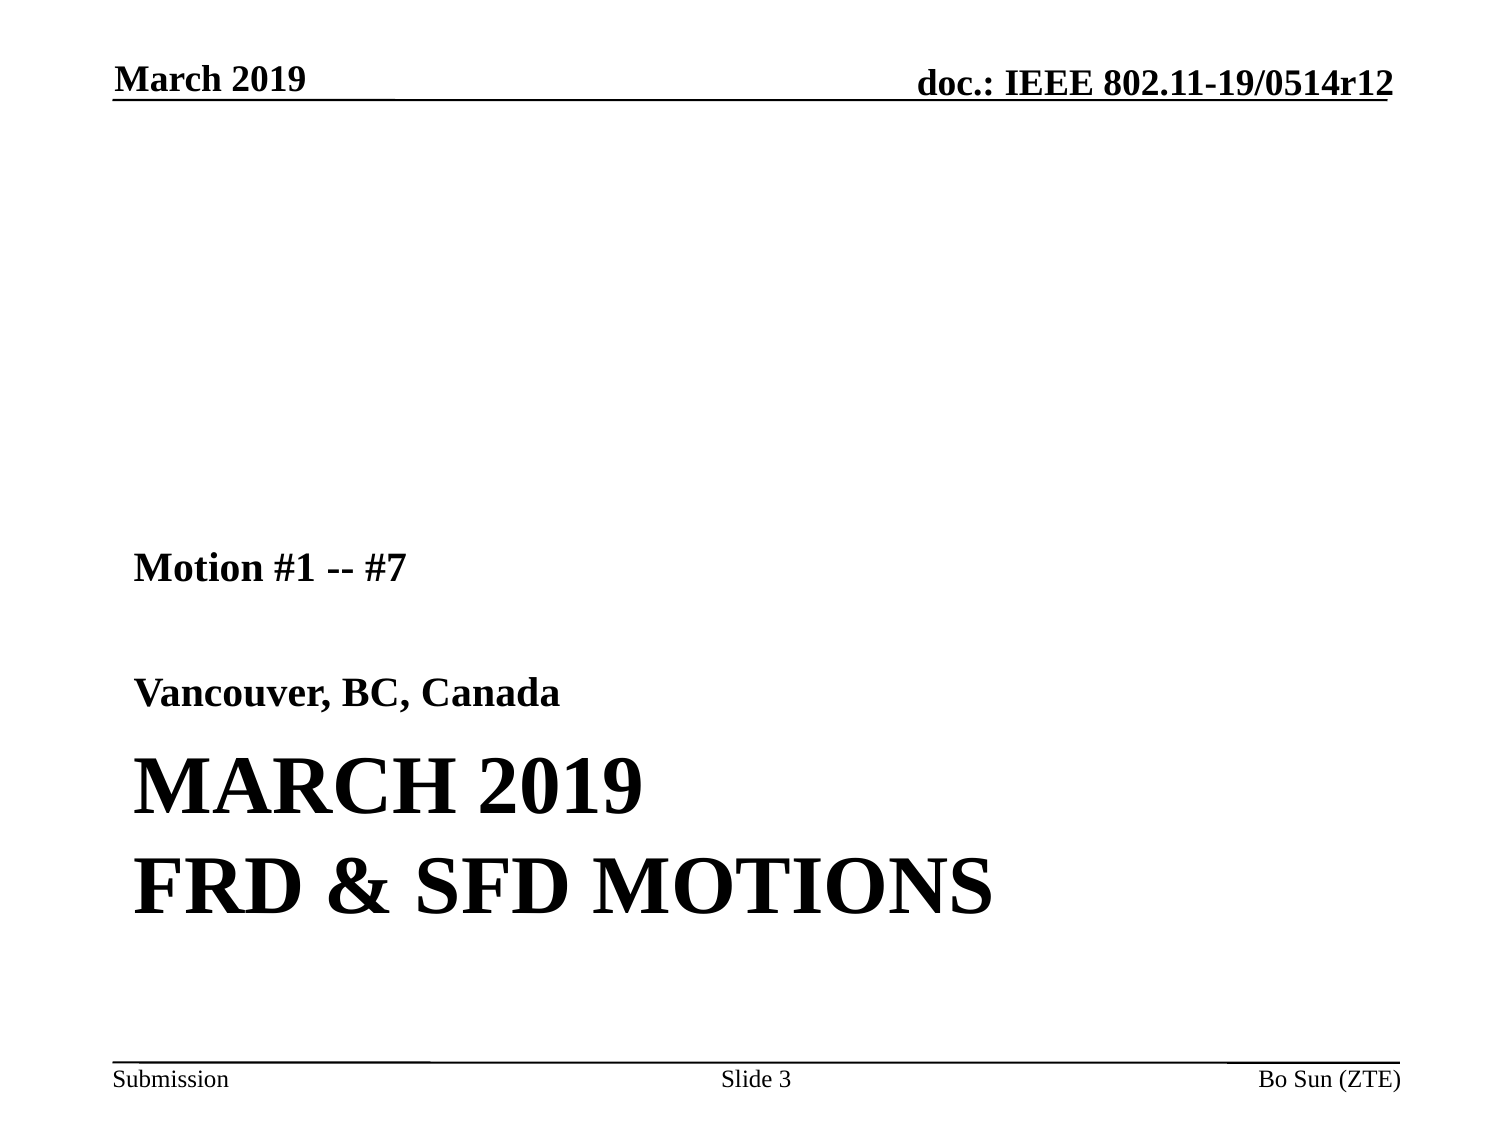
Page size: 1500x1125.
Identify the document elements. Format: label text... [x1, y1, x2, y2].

list Motion #1 -- #7 Vancouver, BC, Canada [118, 476, 1394, 724]
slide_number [114, 54, 423, 100]
footer Bo Sun (ZTE) [878, 1061, 1402, 1093]
title March 2019 FRD & SFD Motions [118, 724, 1394, 947]
slide_number Slide 3 [712, 1061, 800, 1123]
